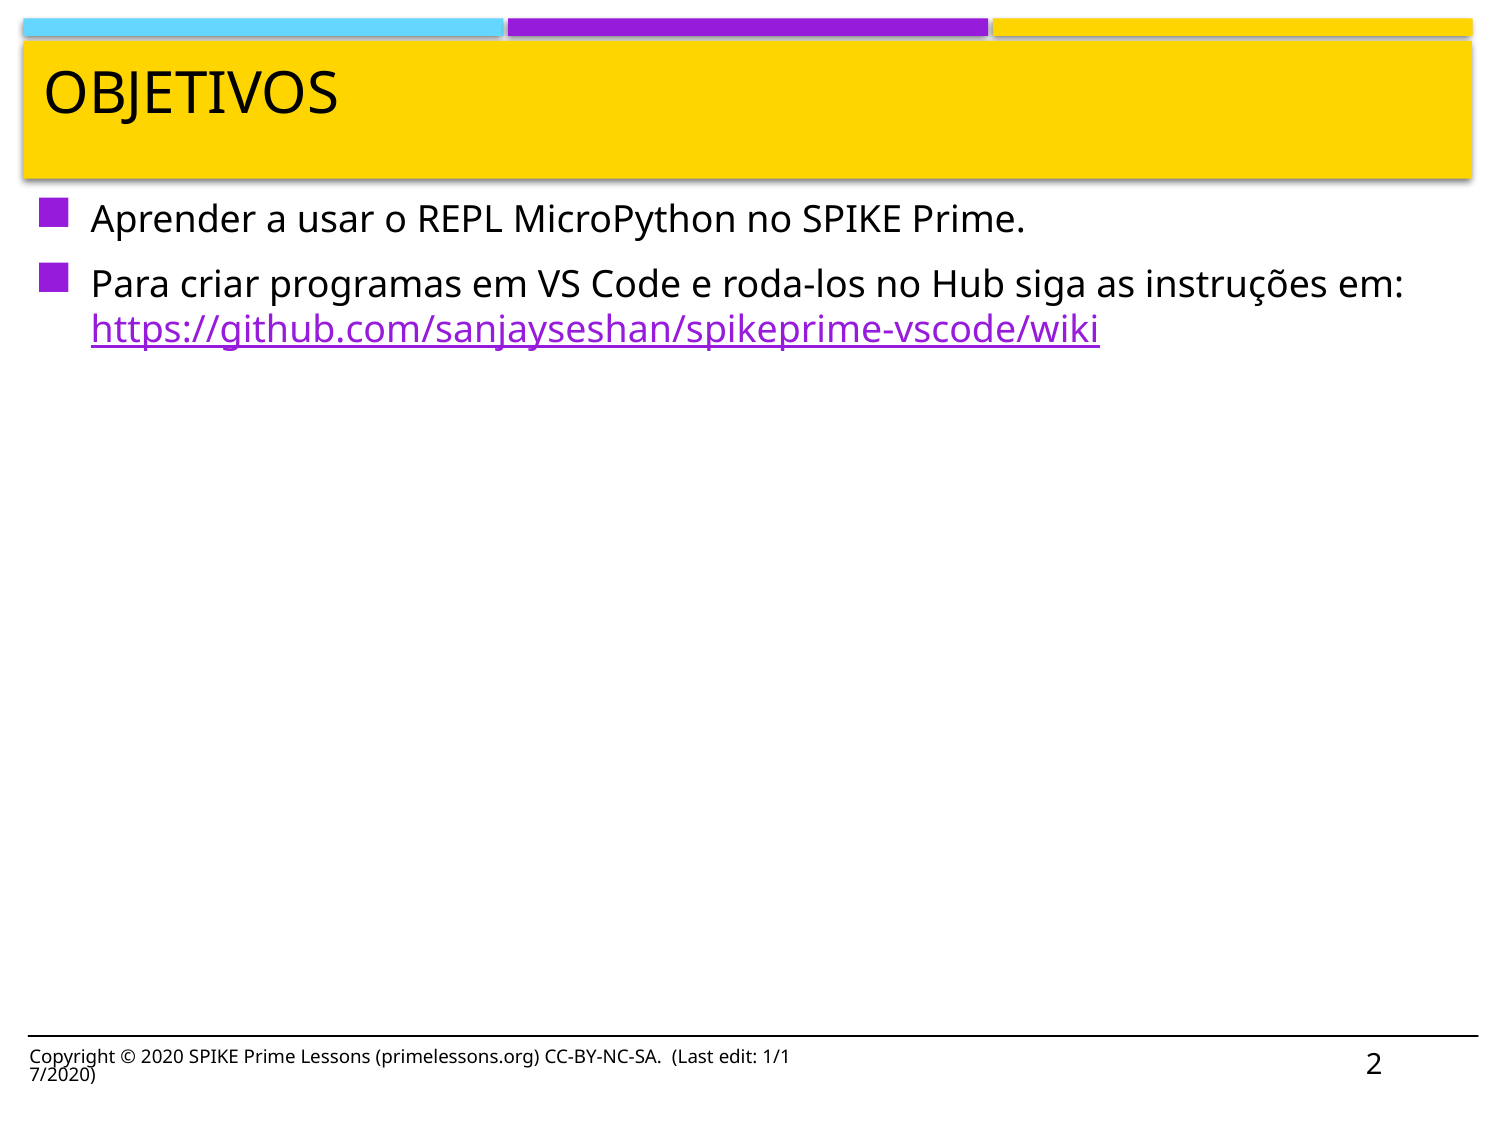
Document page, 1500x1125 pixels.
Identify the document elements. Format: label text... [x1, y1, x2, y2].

title Objetivos [28, 48, 1464, 172]
footer Copyright © 2020 SPIKE Prime Lessons (primelessons.org) CC-BY-NC-SA. (Last edit: 1/17/2020) [14, 1036, 814, 1097]
list Aprender a usar o REPL MicroPython no SPIKE Prime. Para criar programas em VS Code e roda-los no Hub siga as instruções em: https://github.com/sanjayseshan/spikeprime-vscode/wiki [25, 187, 1475, 583]
slide_number 2 [1351, 1037, 1478, 1098]
